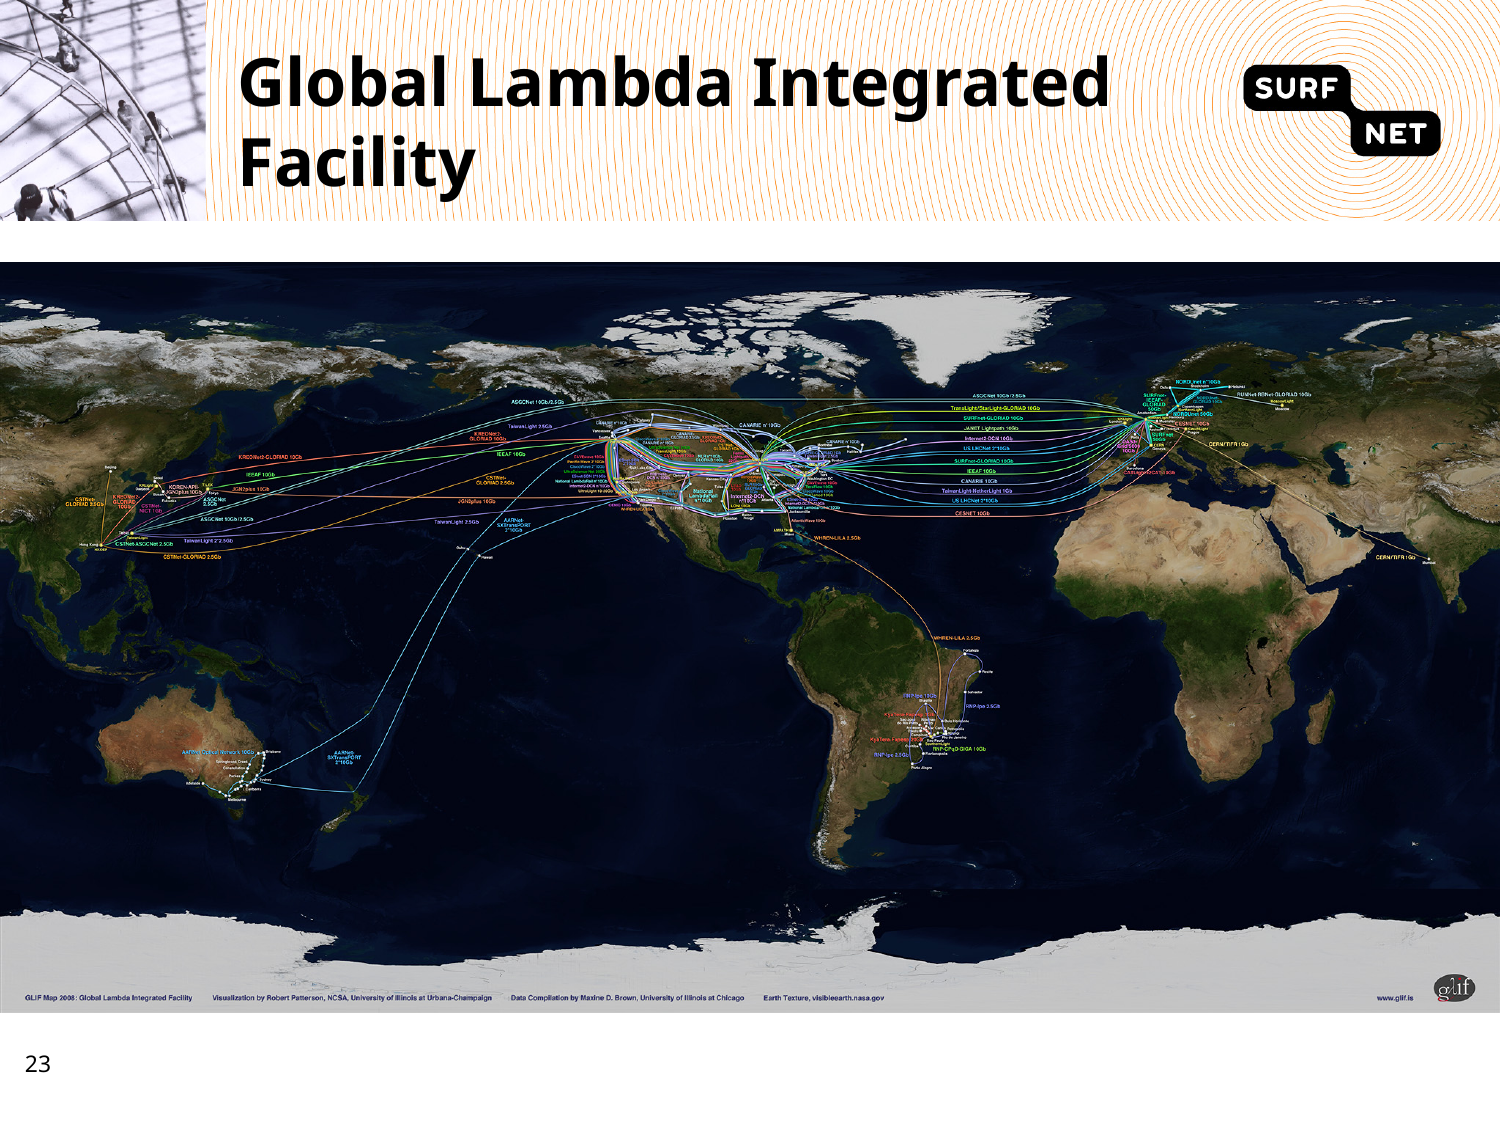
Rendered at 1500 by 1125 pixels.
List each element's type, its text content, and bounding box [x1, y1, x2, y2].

title Global Lambda Integrated Facility [237, 24, 1176, 201]
slide_number 22 [24, 1049, 201, 1125]
picture [0, 262, 1500, 1013]
picture [0, 0, 1500, 221]
